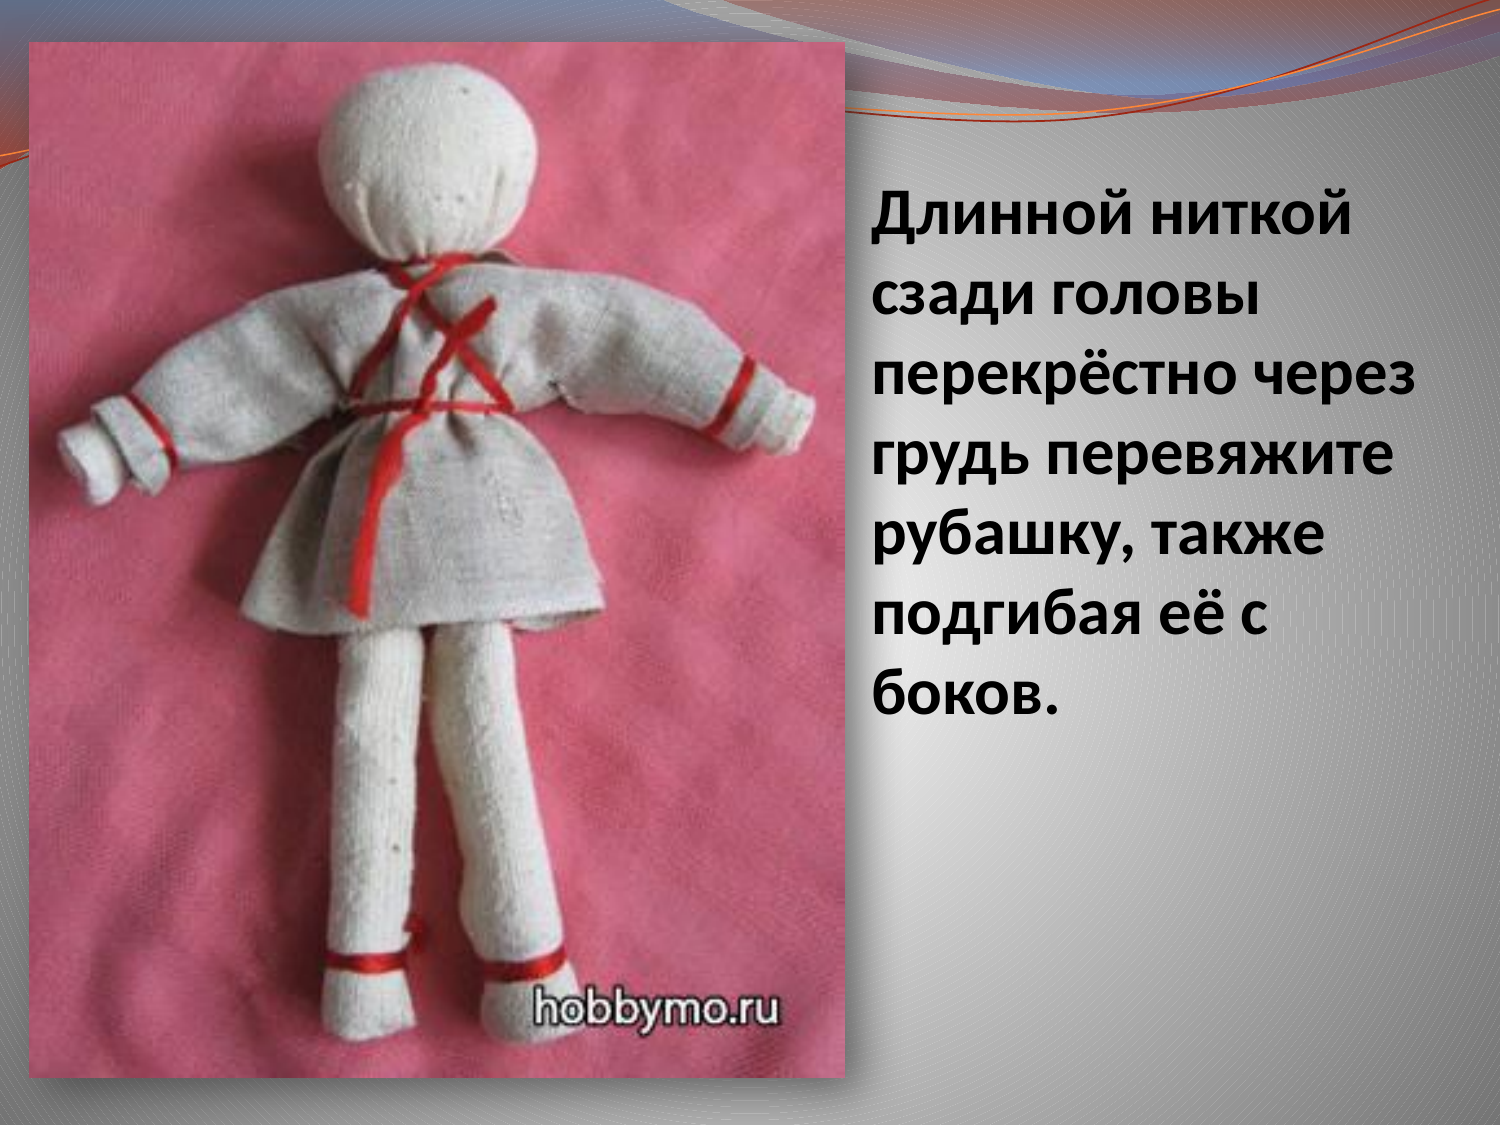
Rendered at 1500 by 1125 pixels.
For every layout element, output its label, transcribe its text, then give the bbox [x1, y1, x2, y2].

text_box Длинной ниткой сзади головы перекрёстно через грудь перевяжите рубашку, также подгибая её с боков. [856, 160, 1471, 736]
picture [29, 42, 845, 1078]
